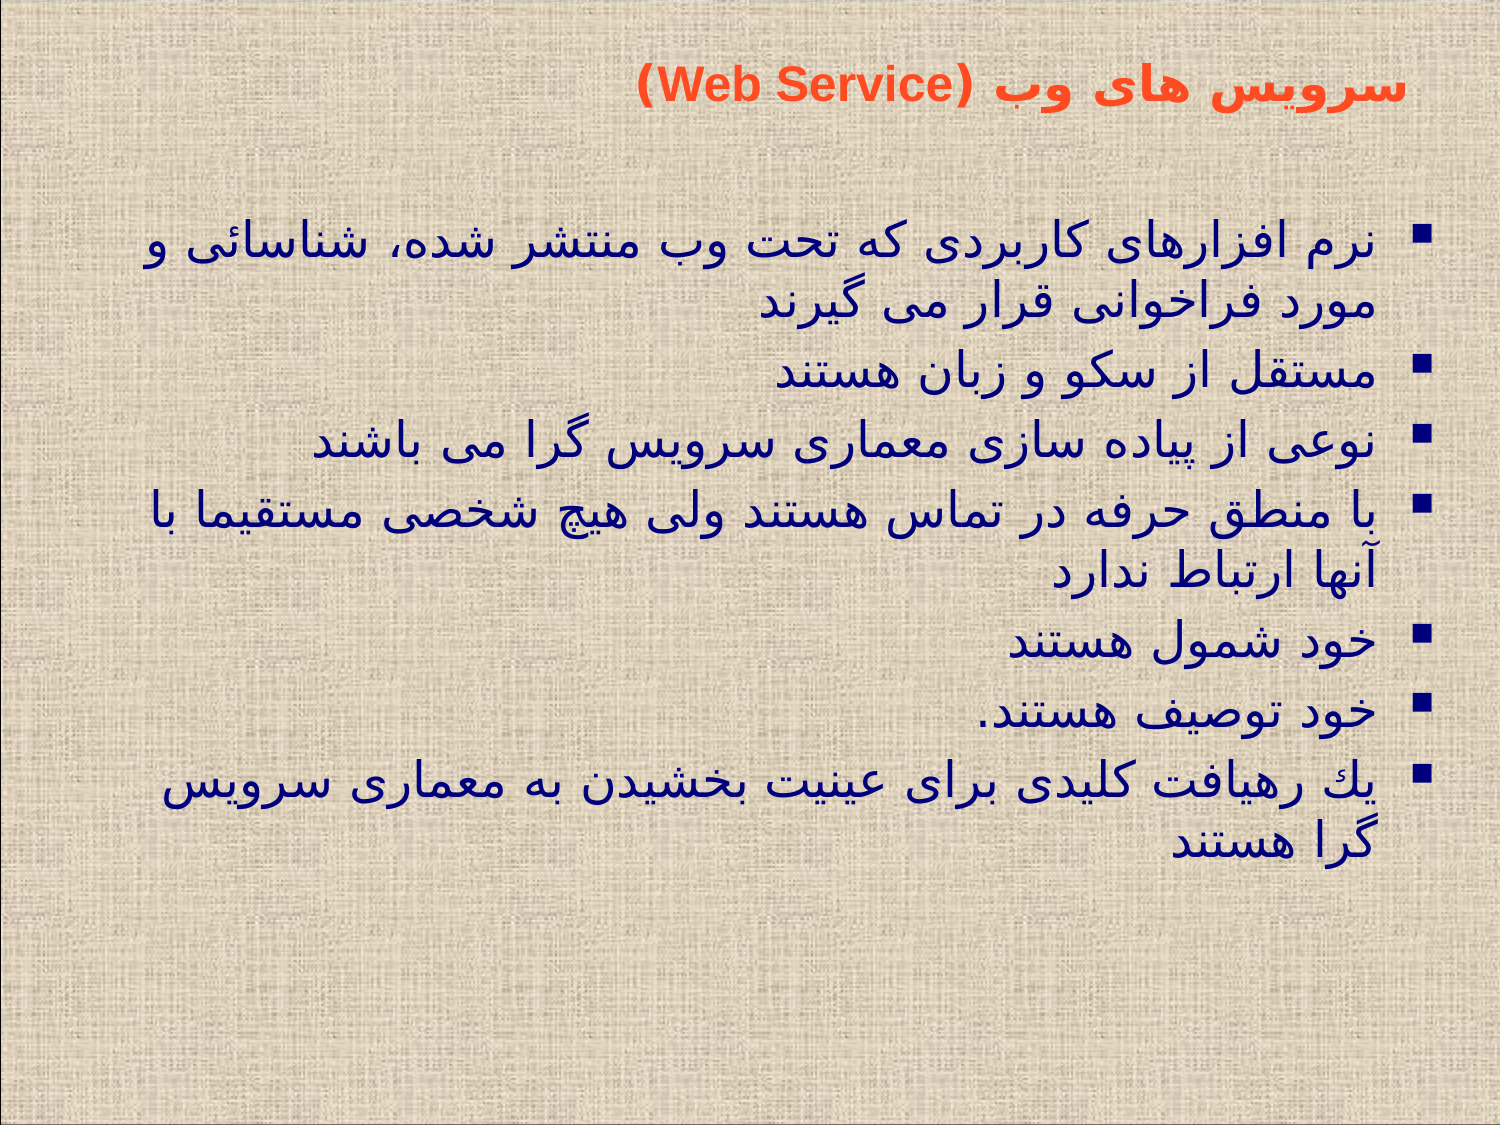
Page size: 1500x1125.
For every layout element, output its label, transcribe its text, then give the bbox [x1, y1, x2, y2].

picture [0, 0, 1500, 1125]
list نرم افزارهای كاربردی كه تحت وب منتشر شده، شناسائی و مورد فراخوانی قرار می گیرند مستقل از سكو و زبان هستند نوعی از پیاده سازی معماری سرویس گرا می باشند با منطق حرفه در تماس هستند ولی هیچ شخصی مستقیما با آنها ارتباط ندارد خود شمول هستند خود توصیف هستند. یك رهیافت كلیدی برای عینیت بخشیدن به معماری سرویس گرا هستند [99, 200, 1450, 1025]
title سرویس های وب (Web Service) [87, 12, 1425, 150]
